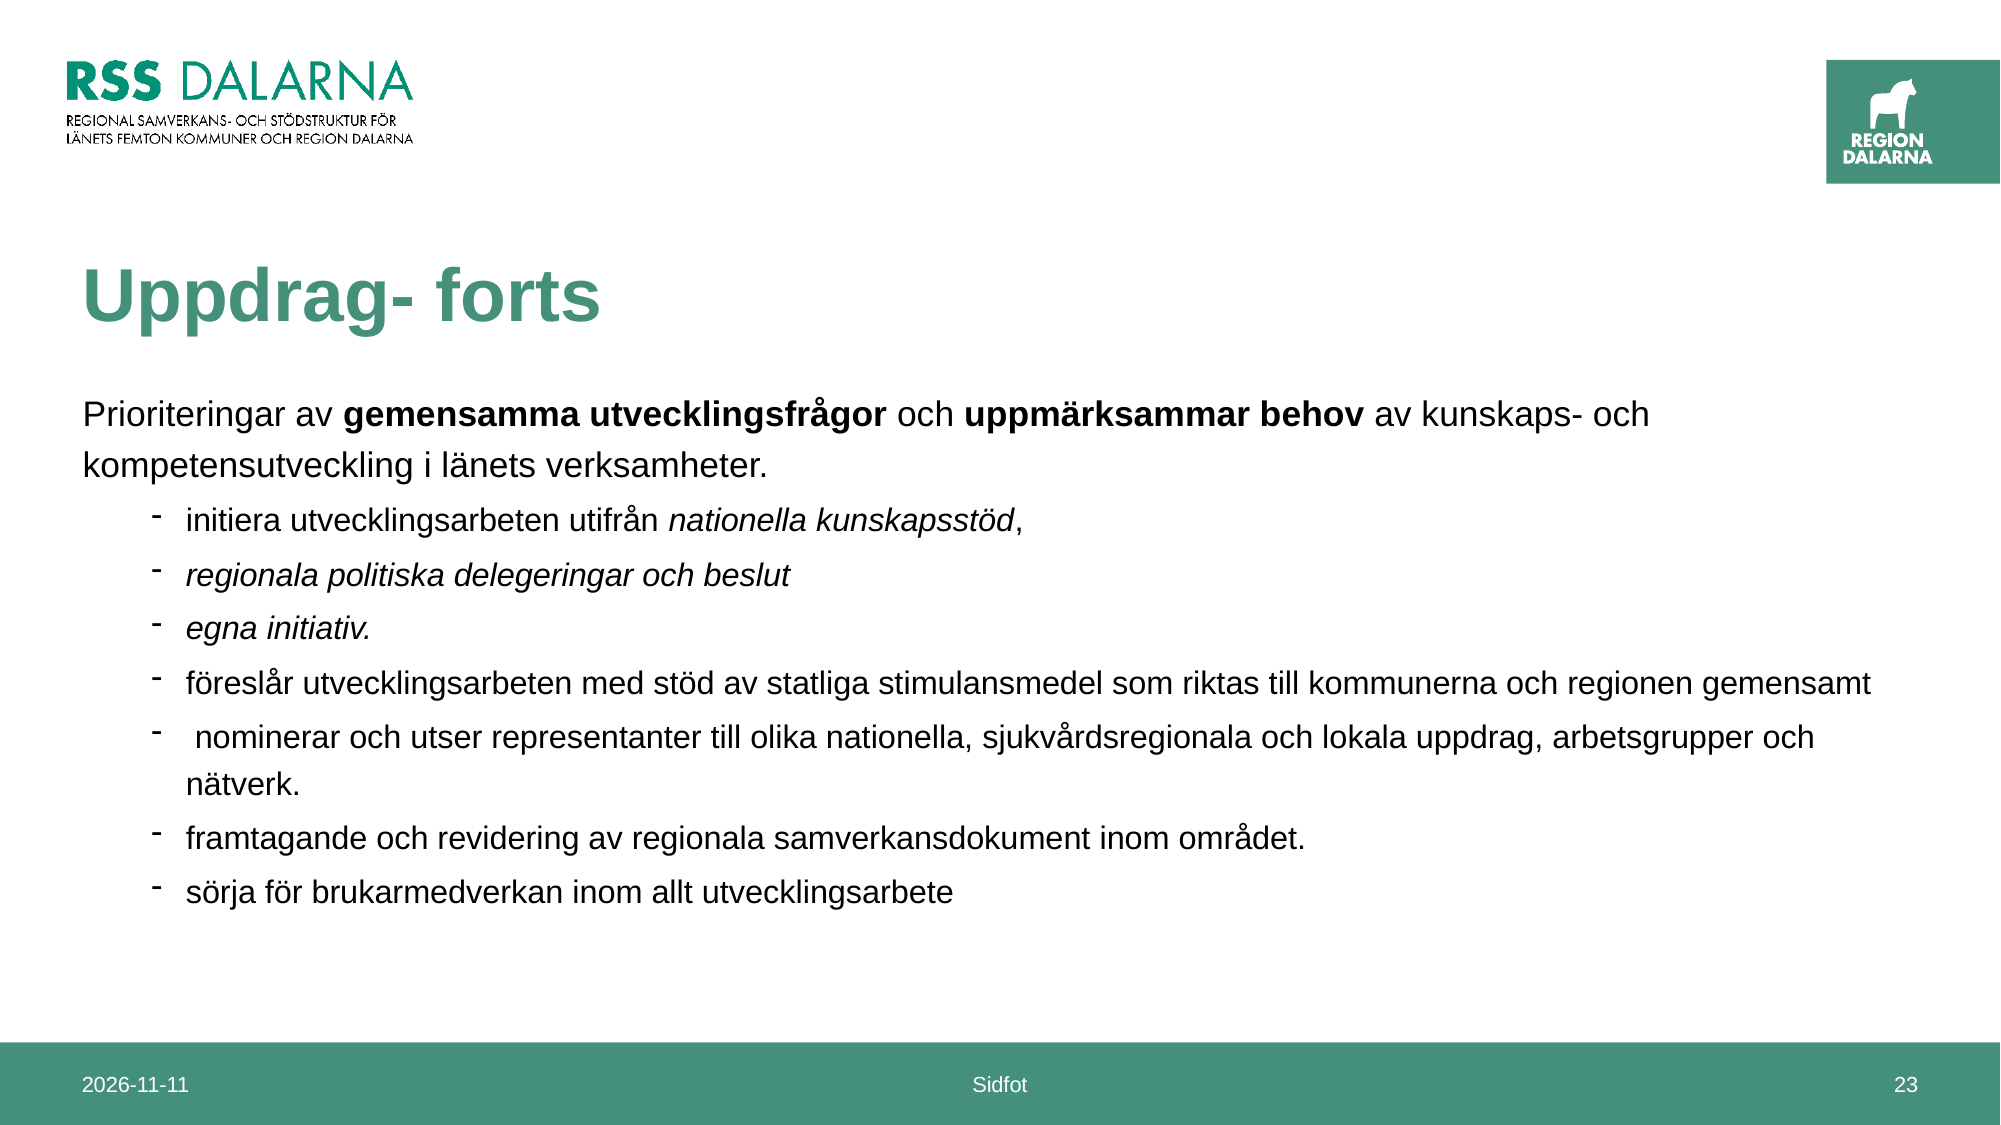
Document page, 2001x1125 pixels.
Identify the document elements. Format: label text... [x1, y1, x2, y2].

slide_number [66, 1042, 588, 1125]
picture [67, 59, 413, 144]
list Prioriteringar av gemensamma utvecklingsfrågor och uppmärksammar behov av kunskaps- och kompetensutveckling i länets verksamheter. initiera utvecklingsarbeten utifrån nationella kunskapsstöd, regionala politiska delegeringar och beslut egna initiativ. föreslår utvecklingsarbeten med stöd av statliga stimulansmedel som riktas till kommunerna och regionen gemensamt nominerar och utser representanter till olika nationella, sjukvårdsregionala och lokala uppdrag, arbetsgrupper och nätverk. framtagande och revidering av regionala samverkansdokument inom området. sörja för brukarmedverkan inom allt utvecklingsarbete [67, 374, 1934, 961]
slide_number 23 [1412, 1042, 1933, 1125]
title Uppdrag- forts [67, 197, 1777, 397]
footer Sidfot [662, 1042, 1338, 1125]
